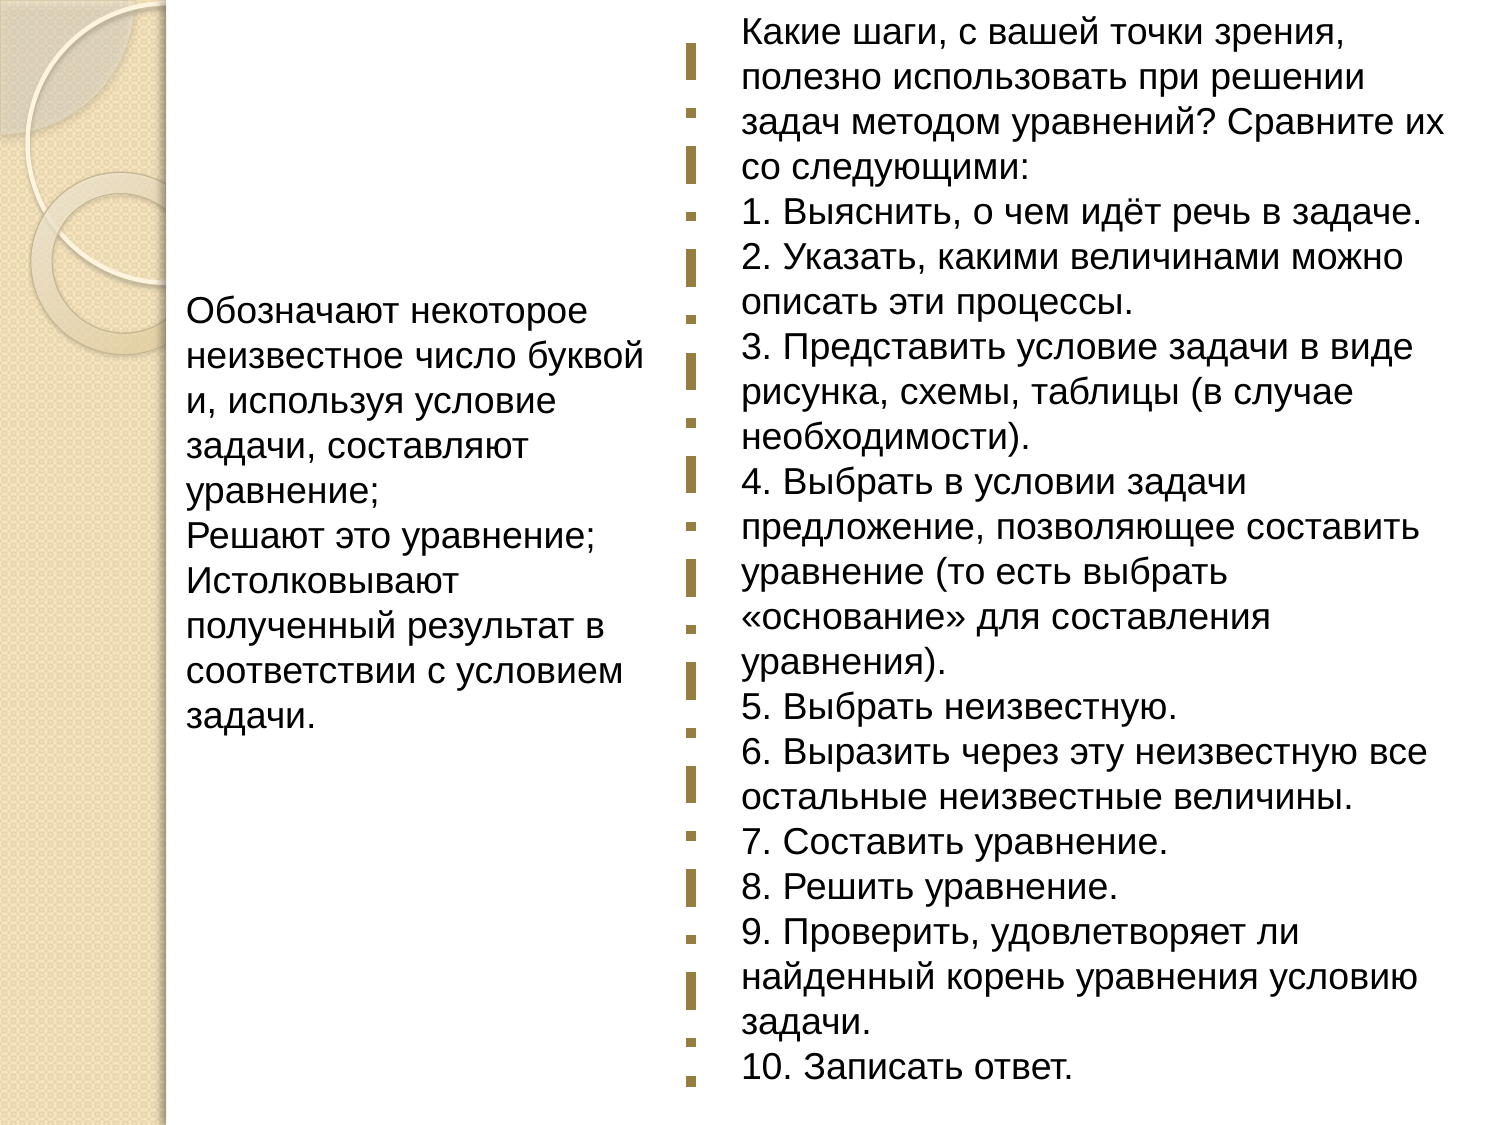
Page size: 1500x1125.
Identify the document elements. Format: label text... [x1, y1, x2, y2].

text_box Какие шаги, с вашей точки зрения, полезно использовать при решении задач методом уравнений? Сравните их со следующими: 1. Выяснить, о чем идёт речь в задаче. 2. Указать, какими величинами можно описать эти процессы. 3. Представить условие задачи в виде рисунка, схемы, таблицы (в случае необходимости). 4. Выбрать в условии задачи предложение, позволяющее составить уравнение (то есть выбрать «основание» для составления уравнения). 5. Выбрать неизвестную. 6. Выразить через эту неизвестную все остальные неизвестные величины. 7. Составить уравнение. 8. Решить уравнение. 9. Проверить, удовлетворяет ли найденный корень уравнения условию задачи. 10. Записать ответ. [726, 0, 1477, 1095]
text_box Обозначают некоторое неизвестное число буквой и, используя условие задачи, составляют уравнение; Решают это уравнение; Истолковывают полученный результат в соответствии с условием задачи. [171, 278, 691, 564]
text_box Обозначают некоторое неизвестное число буквой и, используя условие задачи, составляют уравнение; Решают это уравнение; Истолковывают полученный результат в соответствии с условием задачи. [171, 574, 691, 744]
